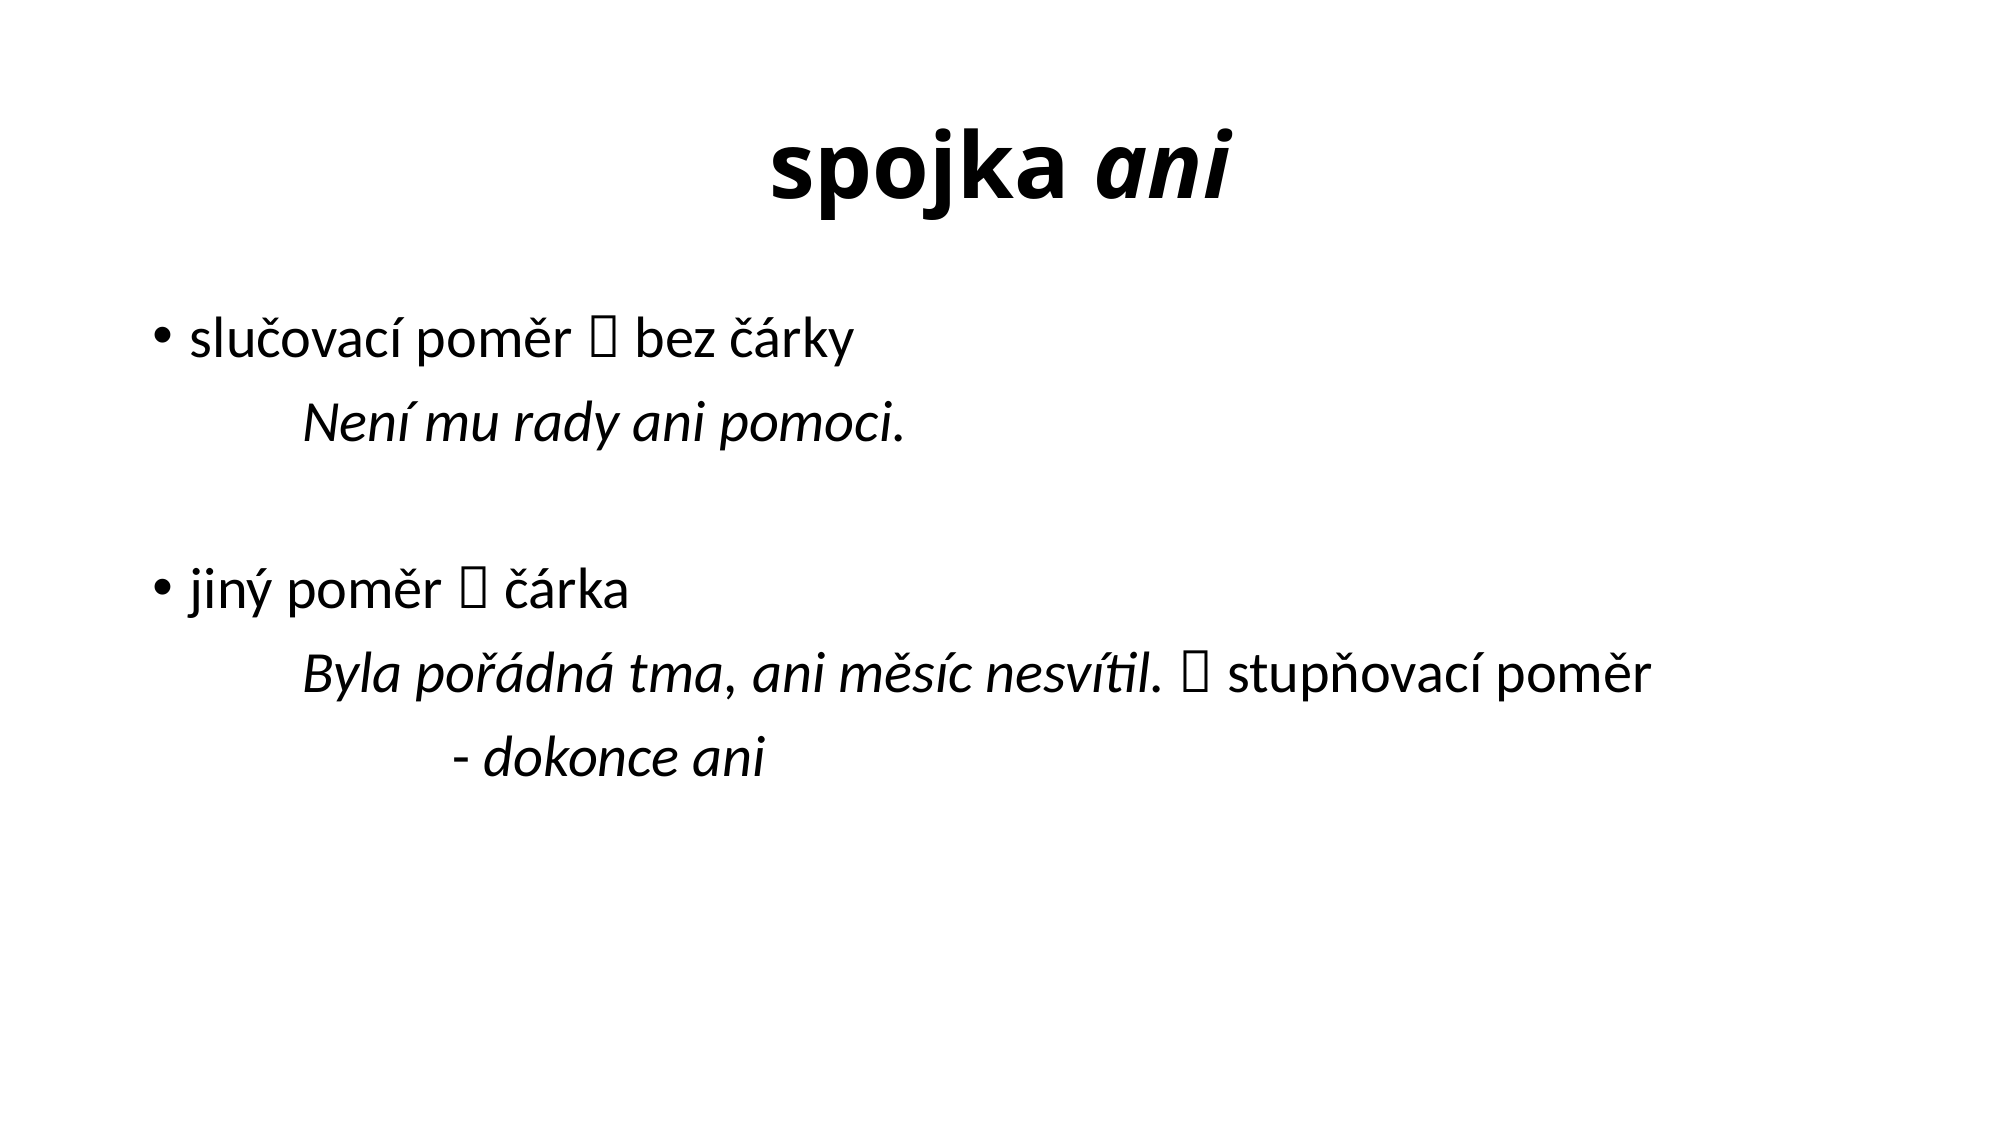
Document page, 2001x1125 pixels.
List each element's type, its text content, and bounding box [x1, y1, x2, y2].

title spojka ani [137, 59, 1863, 278]
list slučovací poměr  bez čárky Není mu rady ani pomoci. jiný poměr  čárka Byla pořádná tma, ani měsíc nesvítil.  stupňovací poměr - dokonce ani [137, 299, 1863, 1014]
